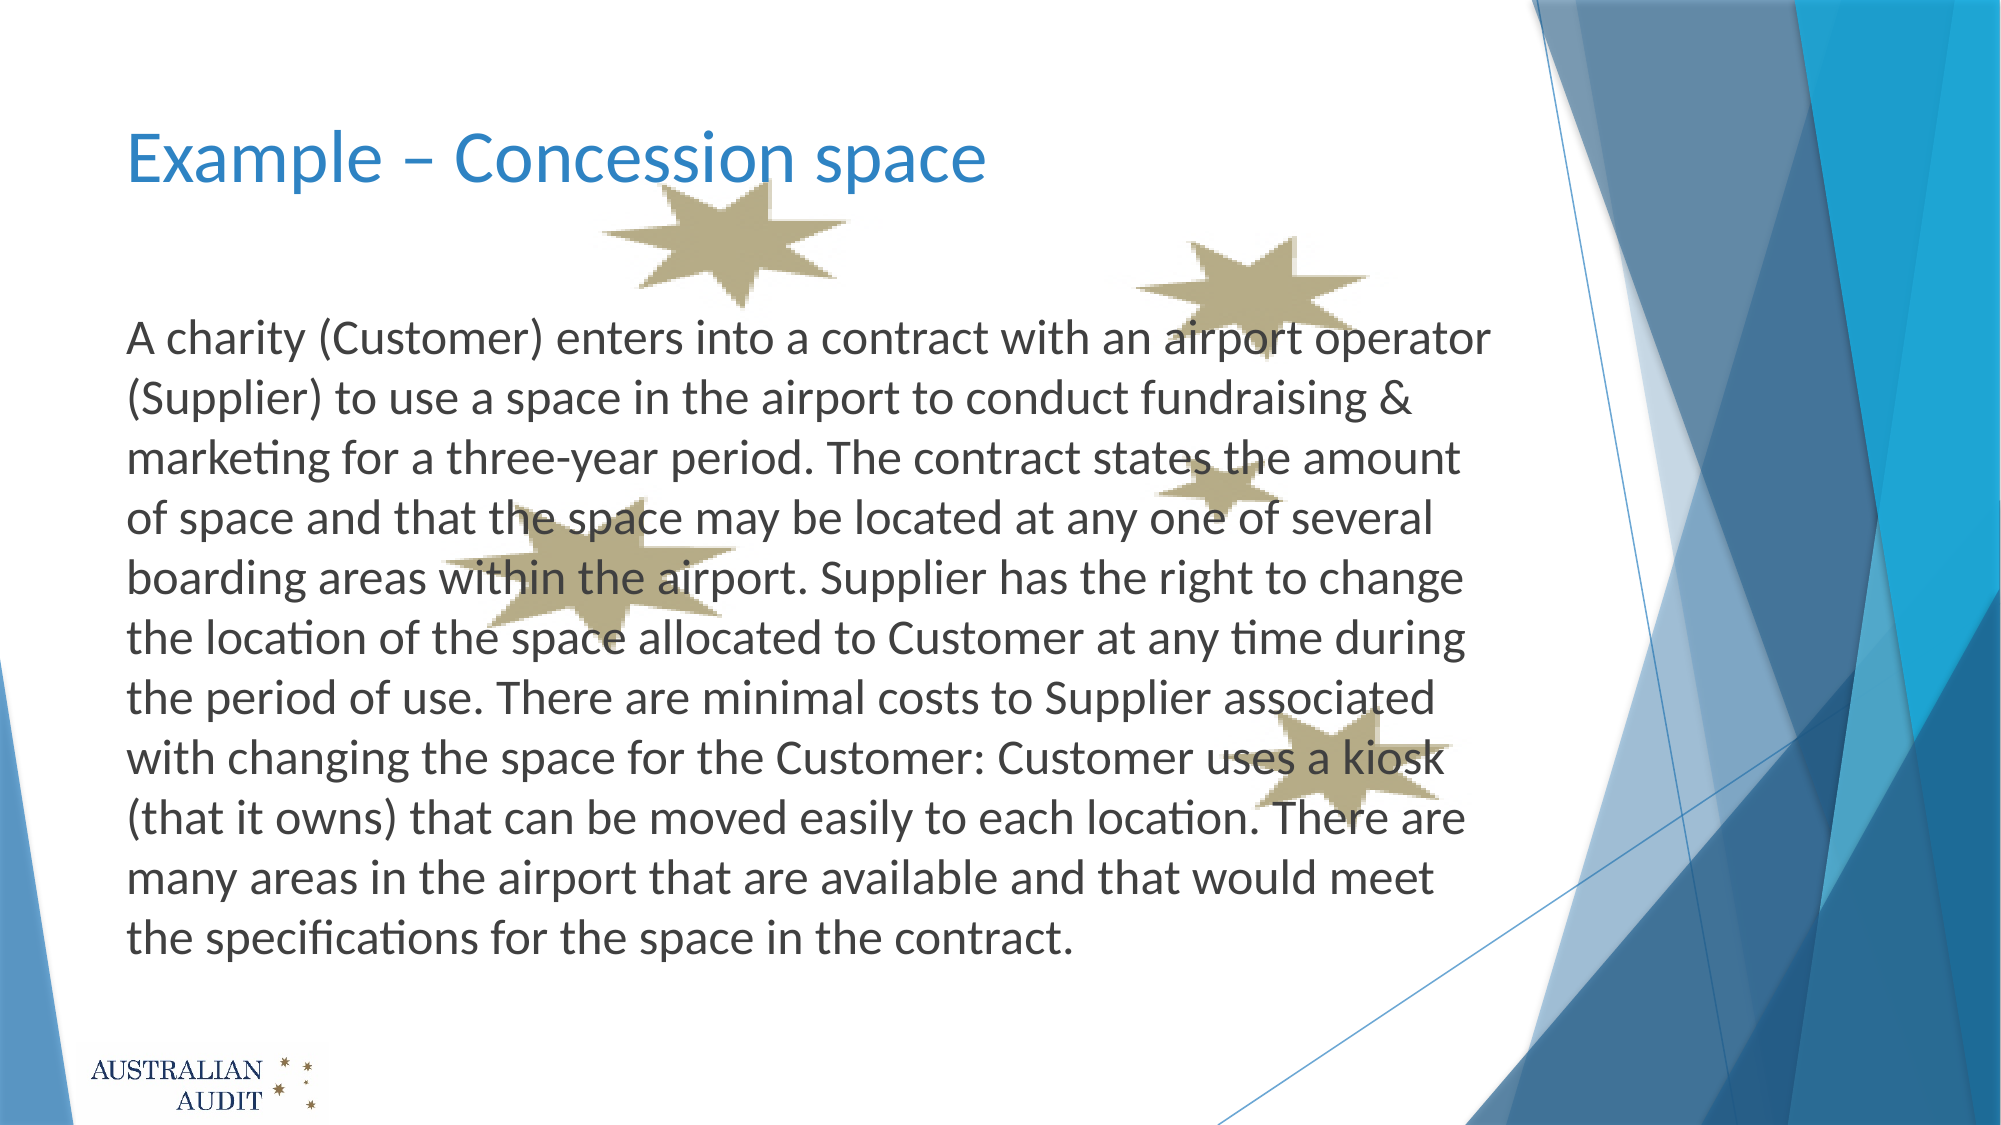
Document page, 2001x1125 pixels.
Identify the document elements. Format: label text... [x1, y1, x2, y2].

picture [76, 1041, 329, 1125]
list A charity (Customer) enters into a contract with an airport operator (Supplier) to use a space in the airport to conduct fundraising & marketing for a three-year period. The contract states the amount of space and that the space may be located at any one of several boarding areas within the airport. Supplier has the right to change the location of the space allocated to Customer at any time during the period of use. There are minimal costs to Supplier associated with changing the space for the Customer: Customer uses a kiosk (that it owns) that can be moved easily to each location. There are many areas in the airport that are available and that would meet the specifications for the space in the contract. [111, 296, 1522, 992]
title Example – Concession space [111, 99, 1522, 296]
